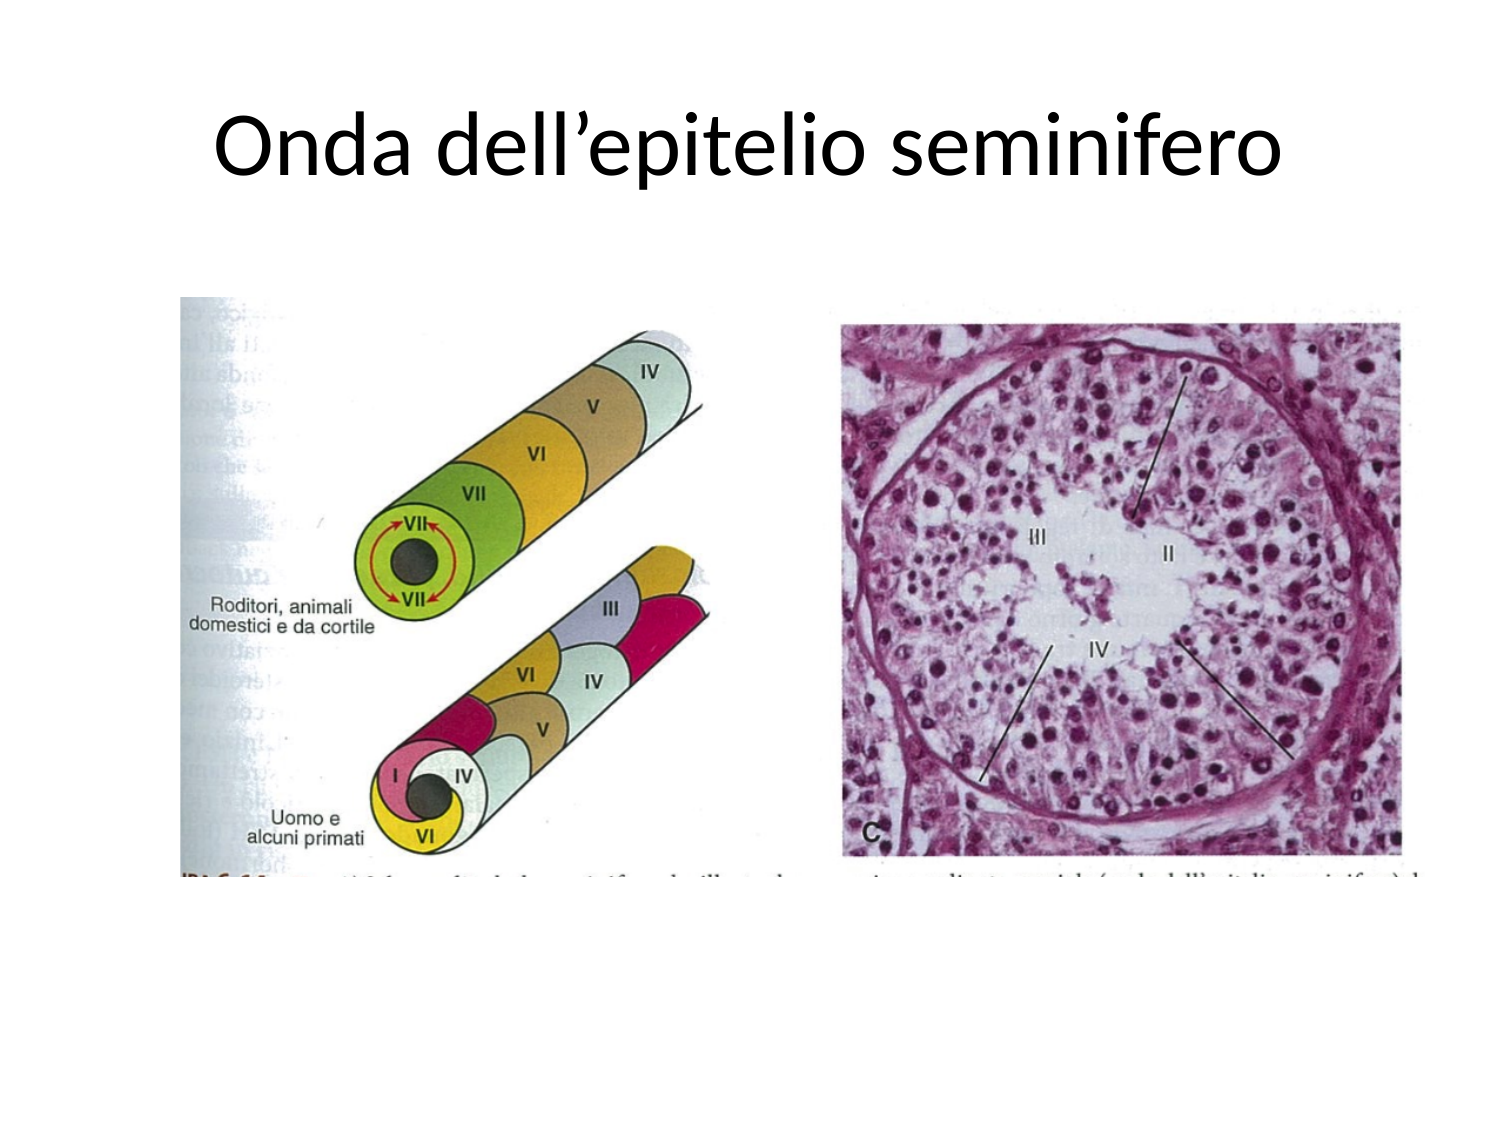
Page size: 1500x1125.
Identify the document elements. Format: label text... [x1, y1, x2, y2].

title Onda dell’epitelio seminifero [75, 45, 1425, 233]
picture [180, 297, 1426, 877]
